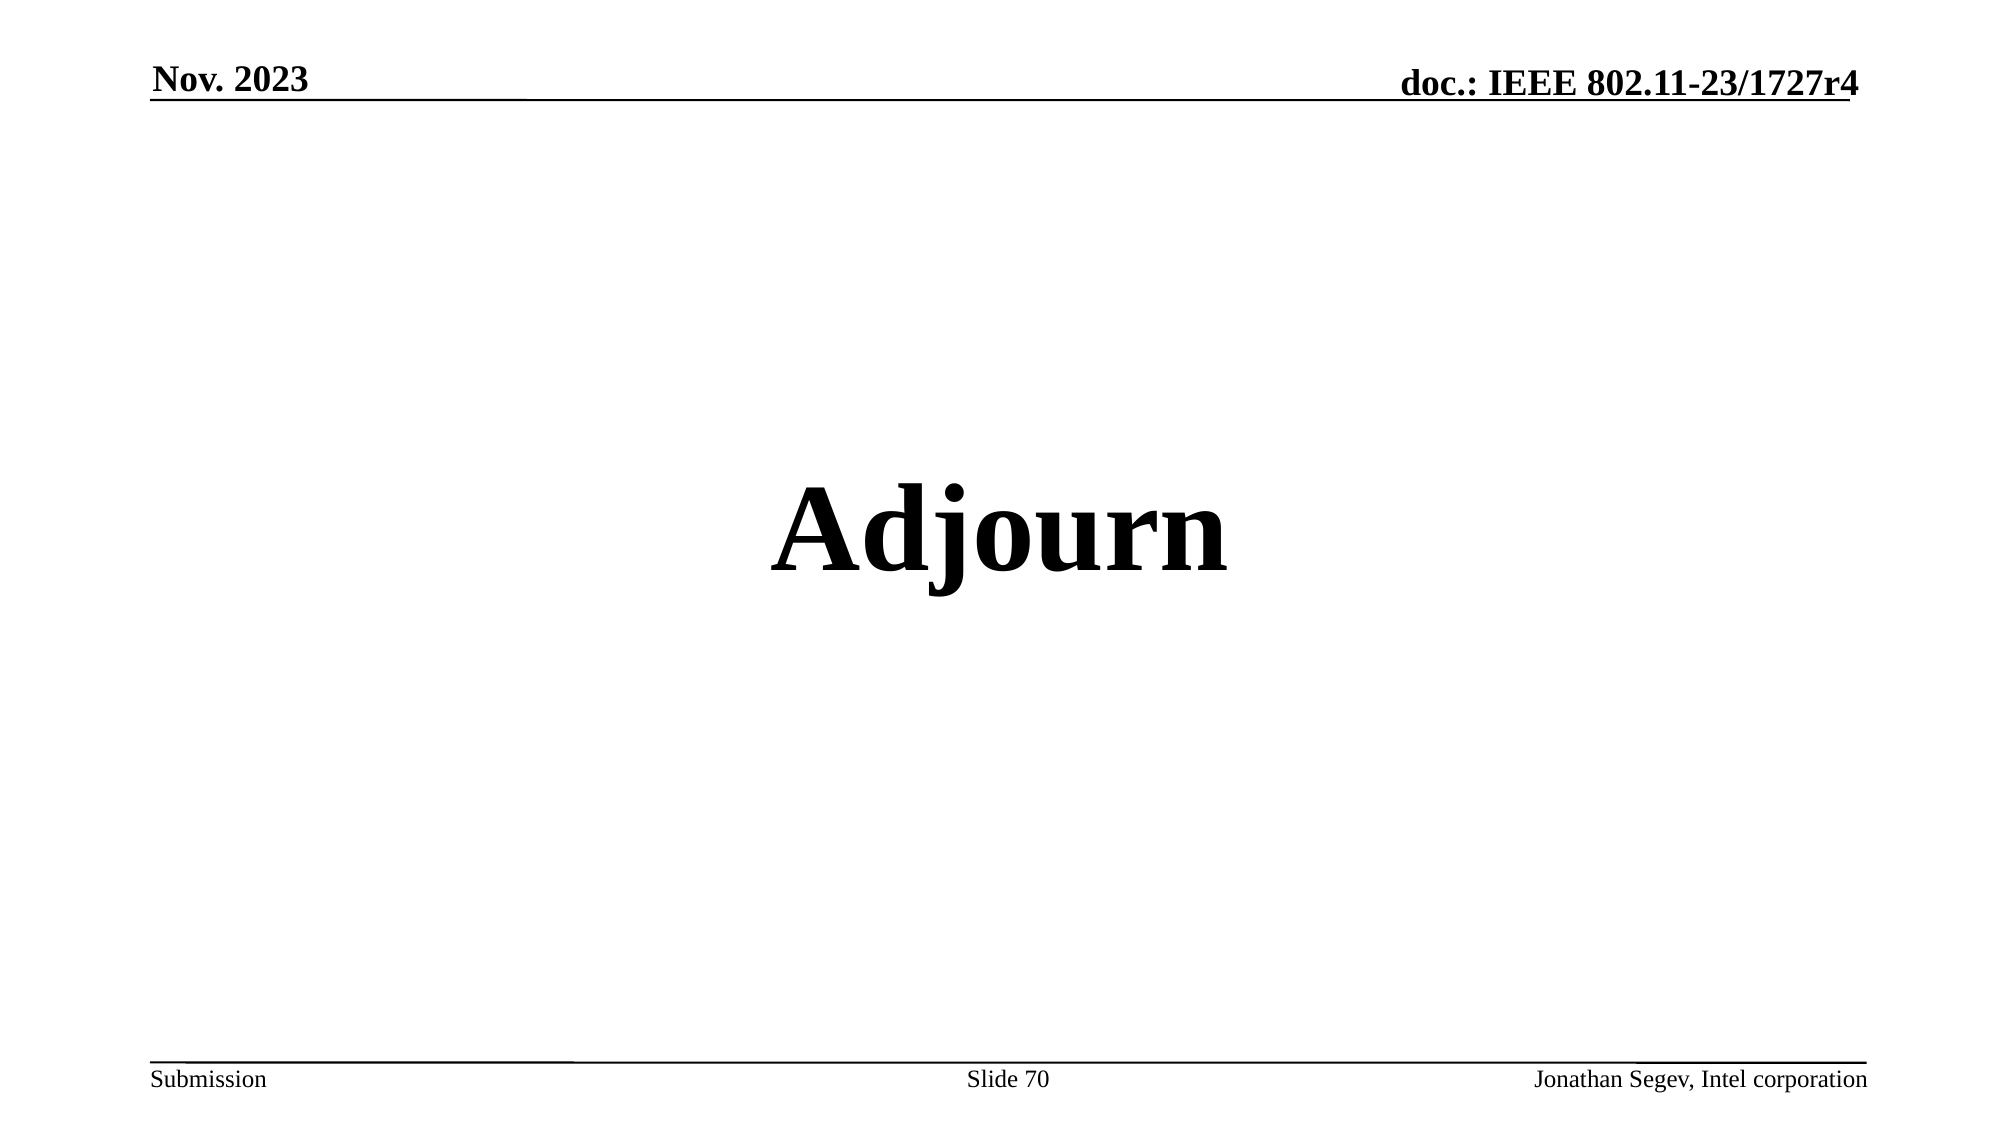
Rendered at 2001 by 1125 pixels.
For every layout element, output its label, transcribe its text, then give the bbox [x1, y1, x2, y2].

footer Jonathan Segev, Intel corporation [1171, 1061, 1869, 1093]
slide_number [152, 54, 563, 100]
slide_number Slide 70 [950, 1061, 1067, 1123]
list Adjourn [149, 324, 1850, 1000]
